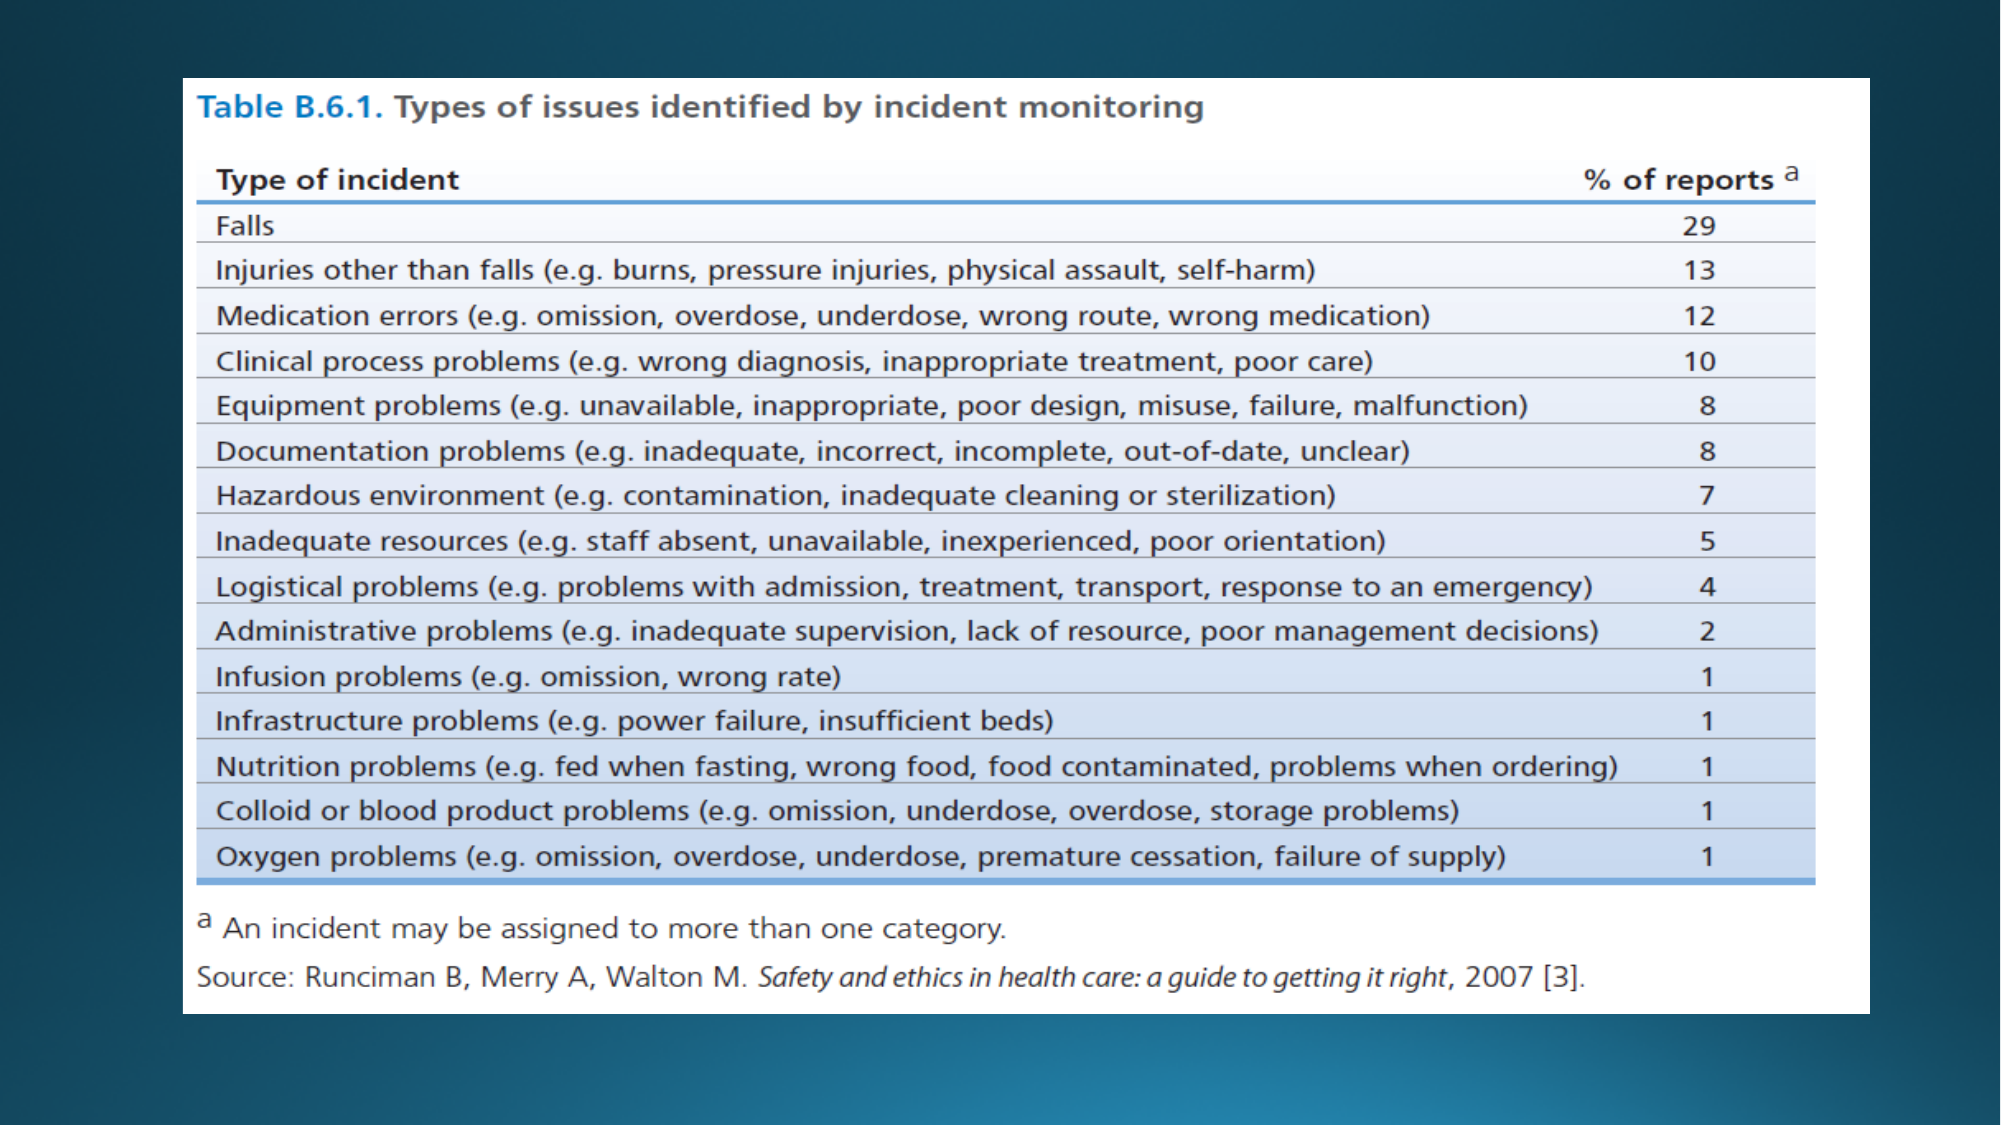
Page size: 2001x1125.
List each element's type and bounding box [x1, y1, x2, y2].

list [182, 77, 1870, 1014]
picture [0, 0, 2001, 1125]
